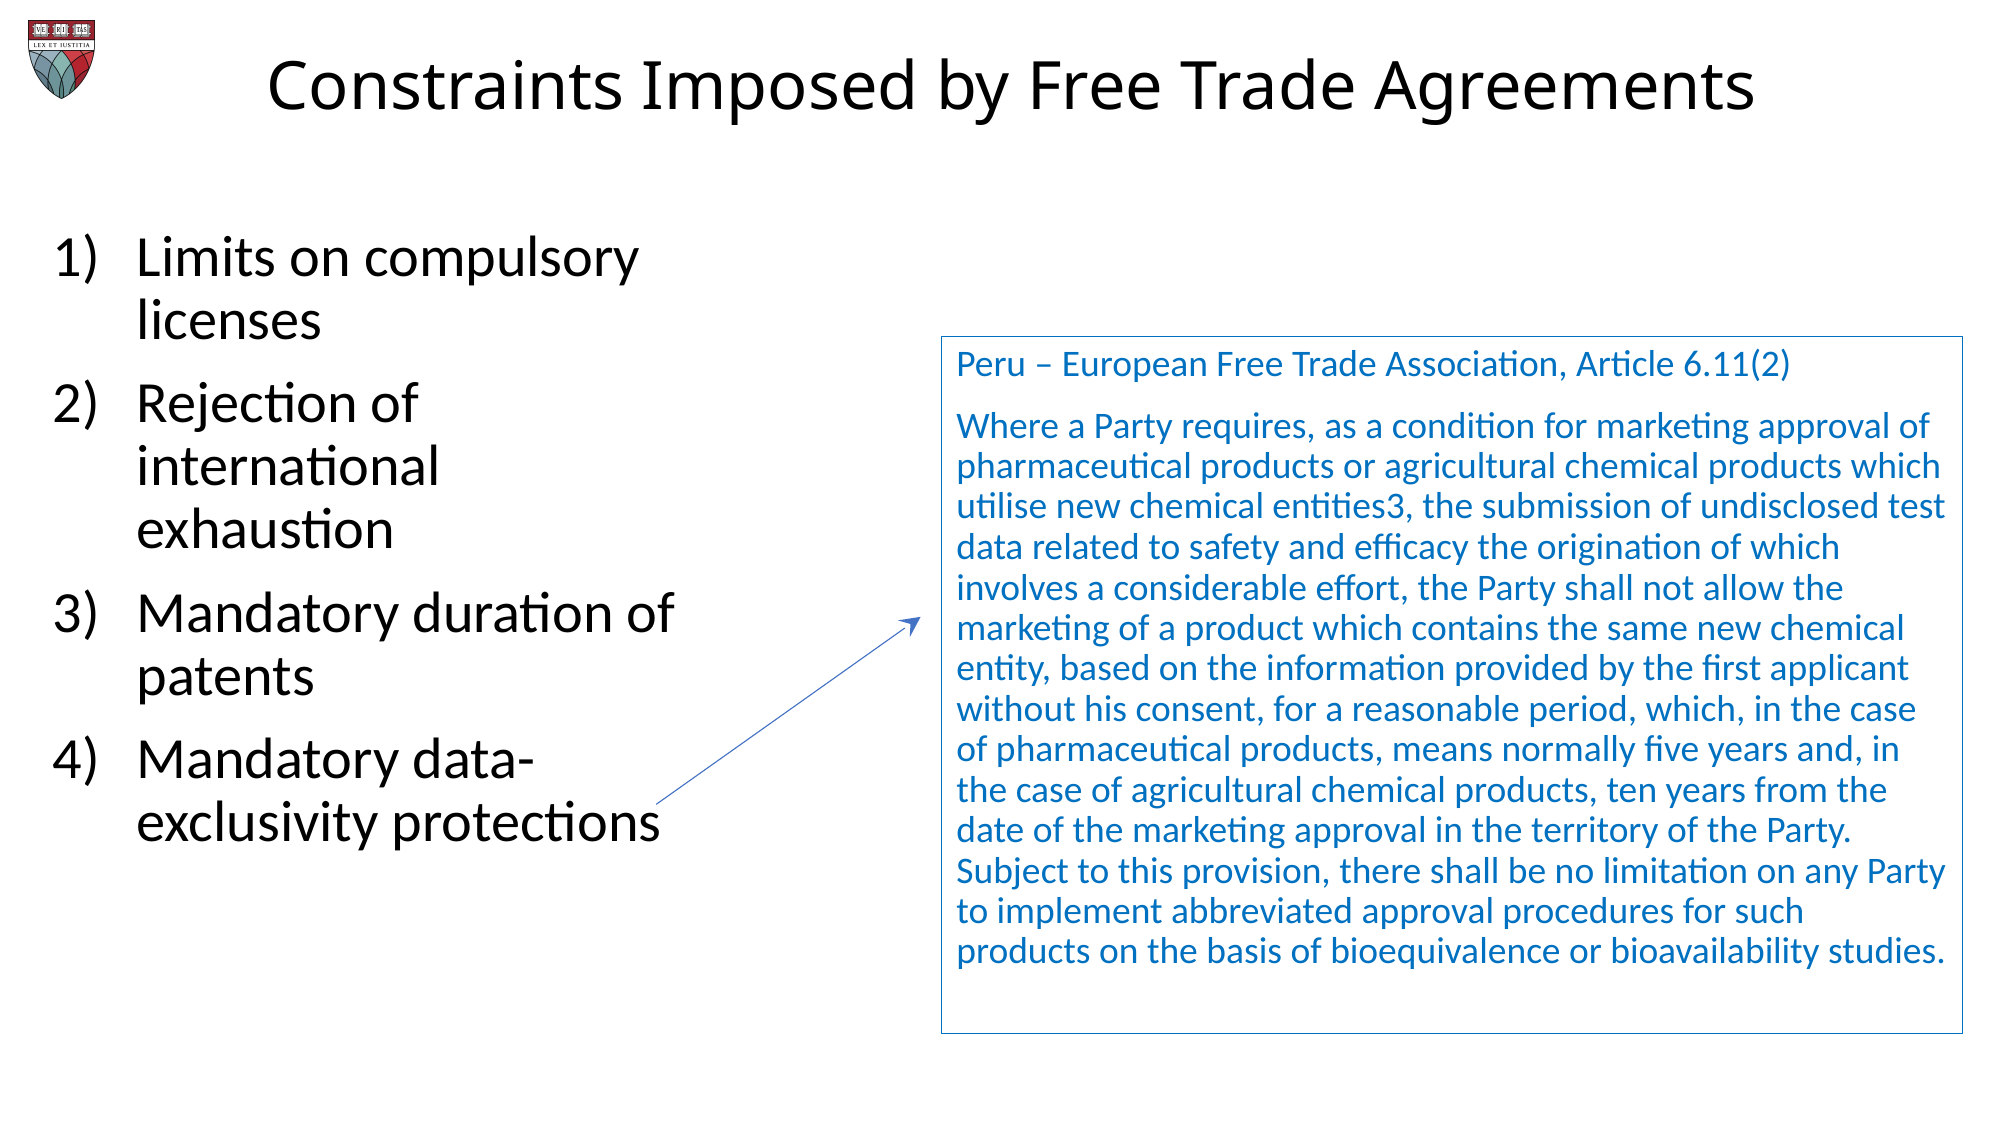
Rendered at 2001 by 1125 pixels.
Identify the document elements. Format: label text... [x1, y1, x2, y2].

list Peru – European Free Trade Association, Article 6.11(2) Where a Party requires, as a condition for marketing approval of pharmaceutical products or agricultural chemical products which utilise new chemical entities3, the submission of undisclosed test data related to safety and efficacy the origination of which involves a considerable effort, the Party shall not allow the marketing of a product which contains the same new chemical entity, based on the information provided by the first applicant without his consent, for a reasonable period, which, in the case of pharmaceutical products, means normally five years and, in the case of agricultural chemical products, ten years from the date of the marketing approval in the territory of the Party. Subject to this provision, there shall be no limitation on any Party to implement abbreviated approval procedures for such products on the basis of bioequivalence or bioavailability studies. [941, 336, 1963, 1034]
list Limits on compulsory licenses Rejection of international exhaustion Mandatory duration of patents Mandatory data-exclusivity protections [37, 218, 695, 1008]
title Constraints Imposed by Free Trade Agreements [150, 26, 1875, 150]
picture [28, 20, 95, 99]
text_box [656, 616, 921, 805]
